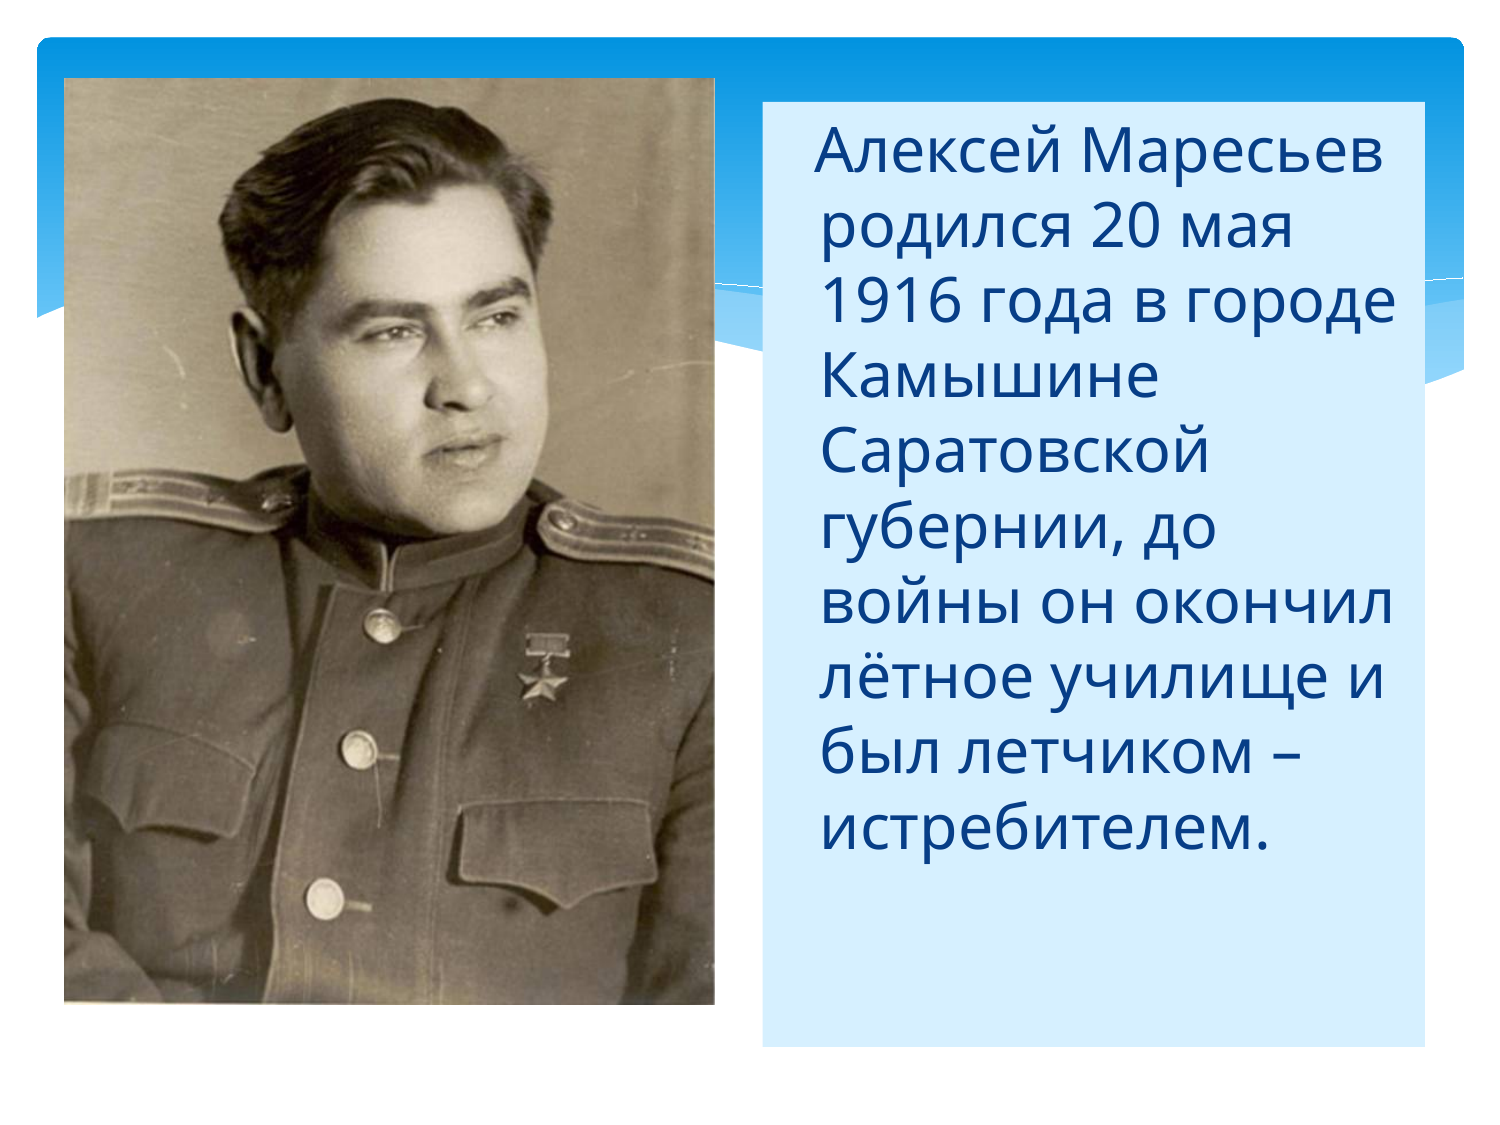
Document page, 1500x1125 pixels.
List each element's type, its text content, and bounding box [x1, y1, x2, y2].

list Алексей Маресьев родился 20 мая 1916 года в городе Камышине Саратовской губернии, до войны он окончил лётное училище и был летчиком – истребителем. [762, 101, 1425, 1047]
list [64, 77, 715, 1006]
